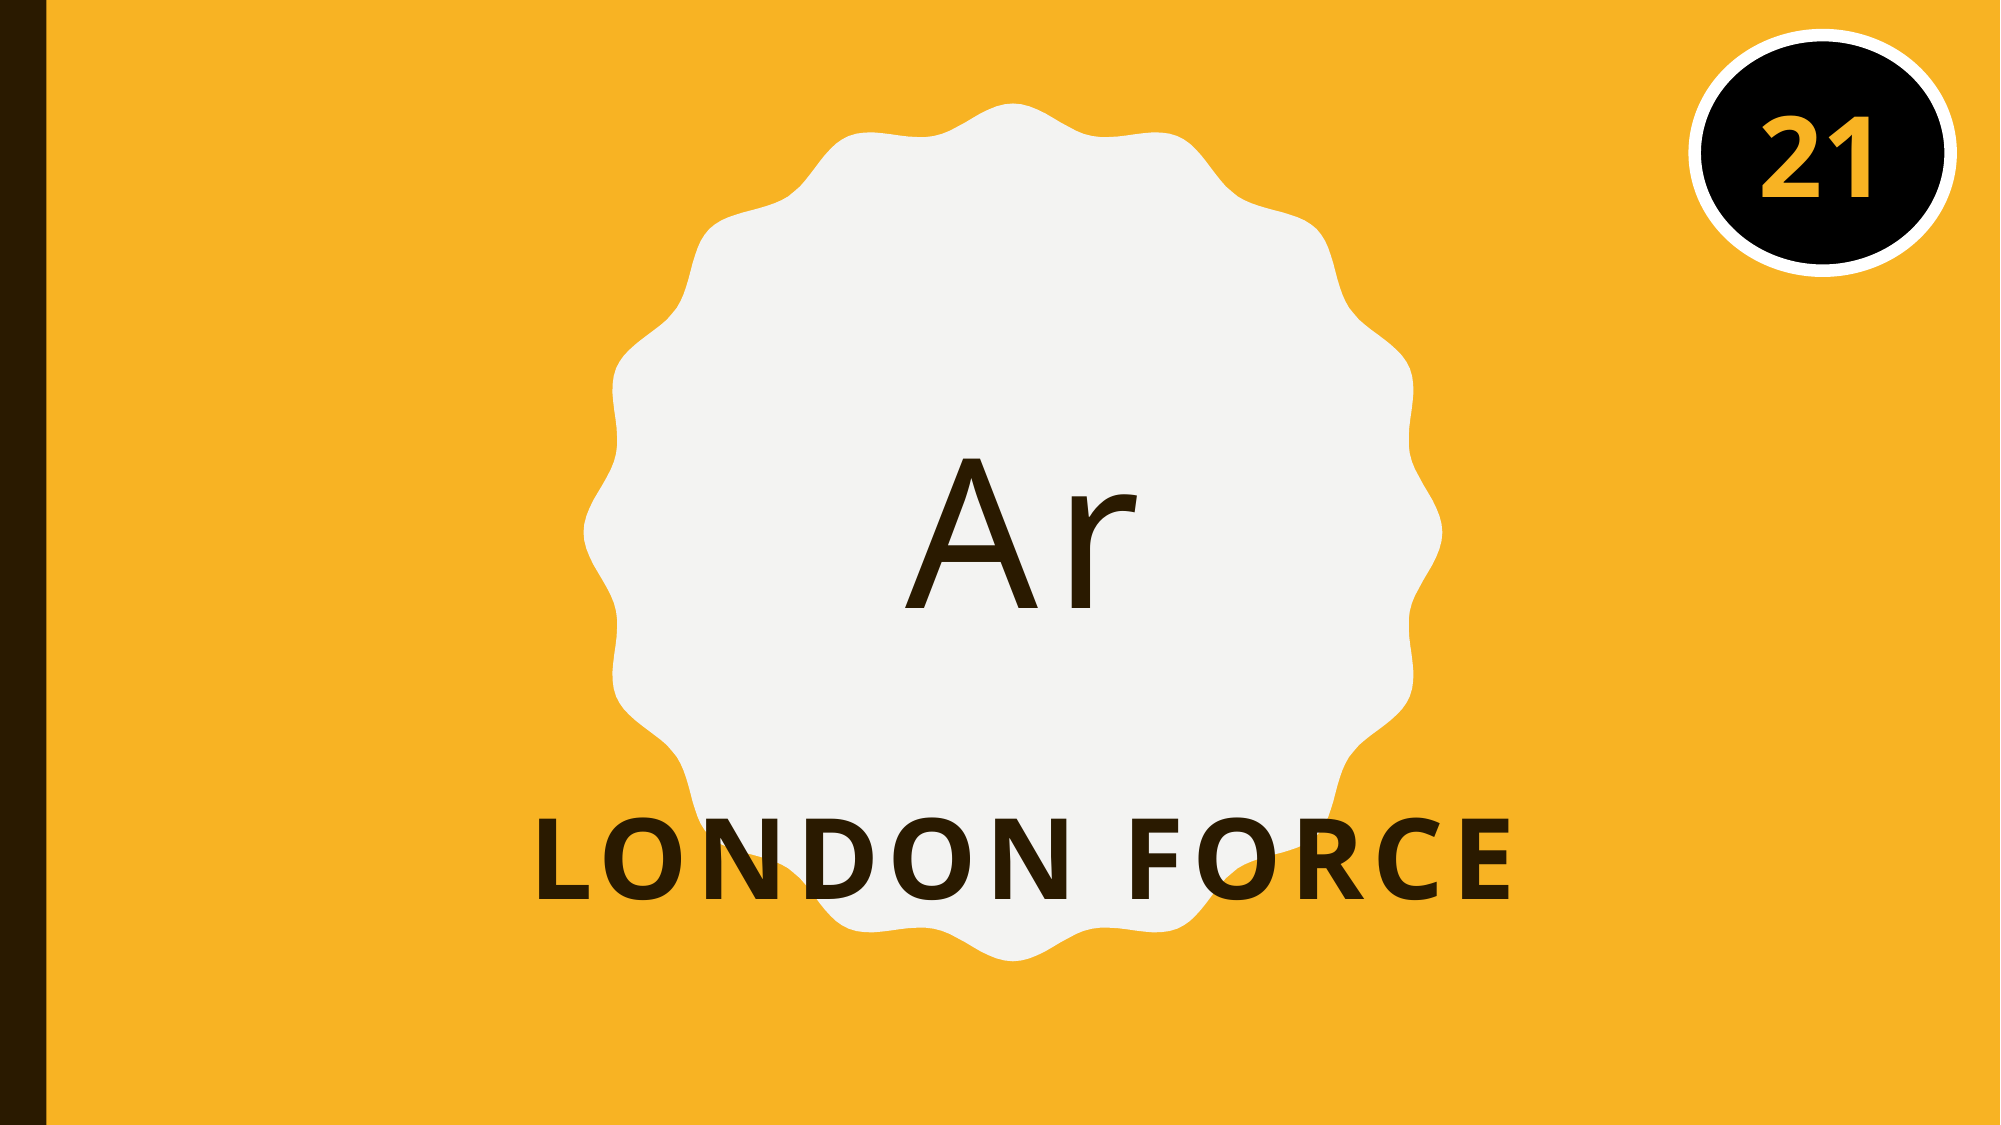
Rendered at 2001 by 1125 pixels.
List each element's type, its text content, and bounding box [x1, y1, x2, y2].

title Ar [176, 180, 1870, 902]
text_box London force [363, 779, 1684, 902]
text_box 21 [1693, 34, 1952, 272]
